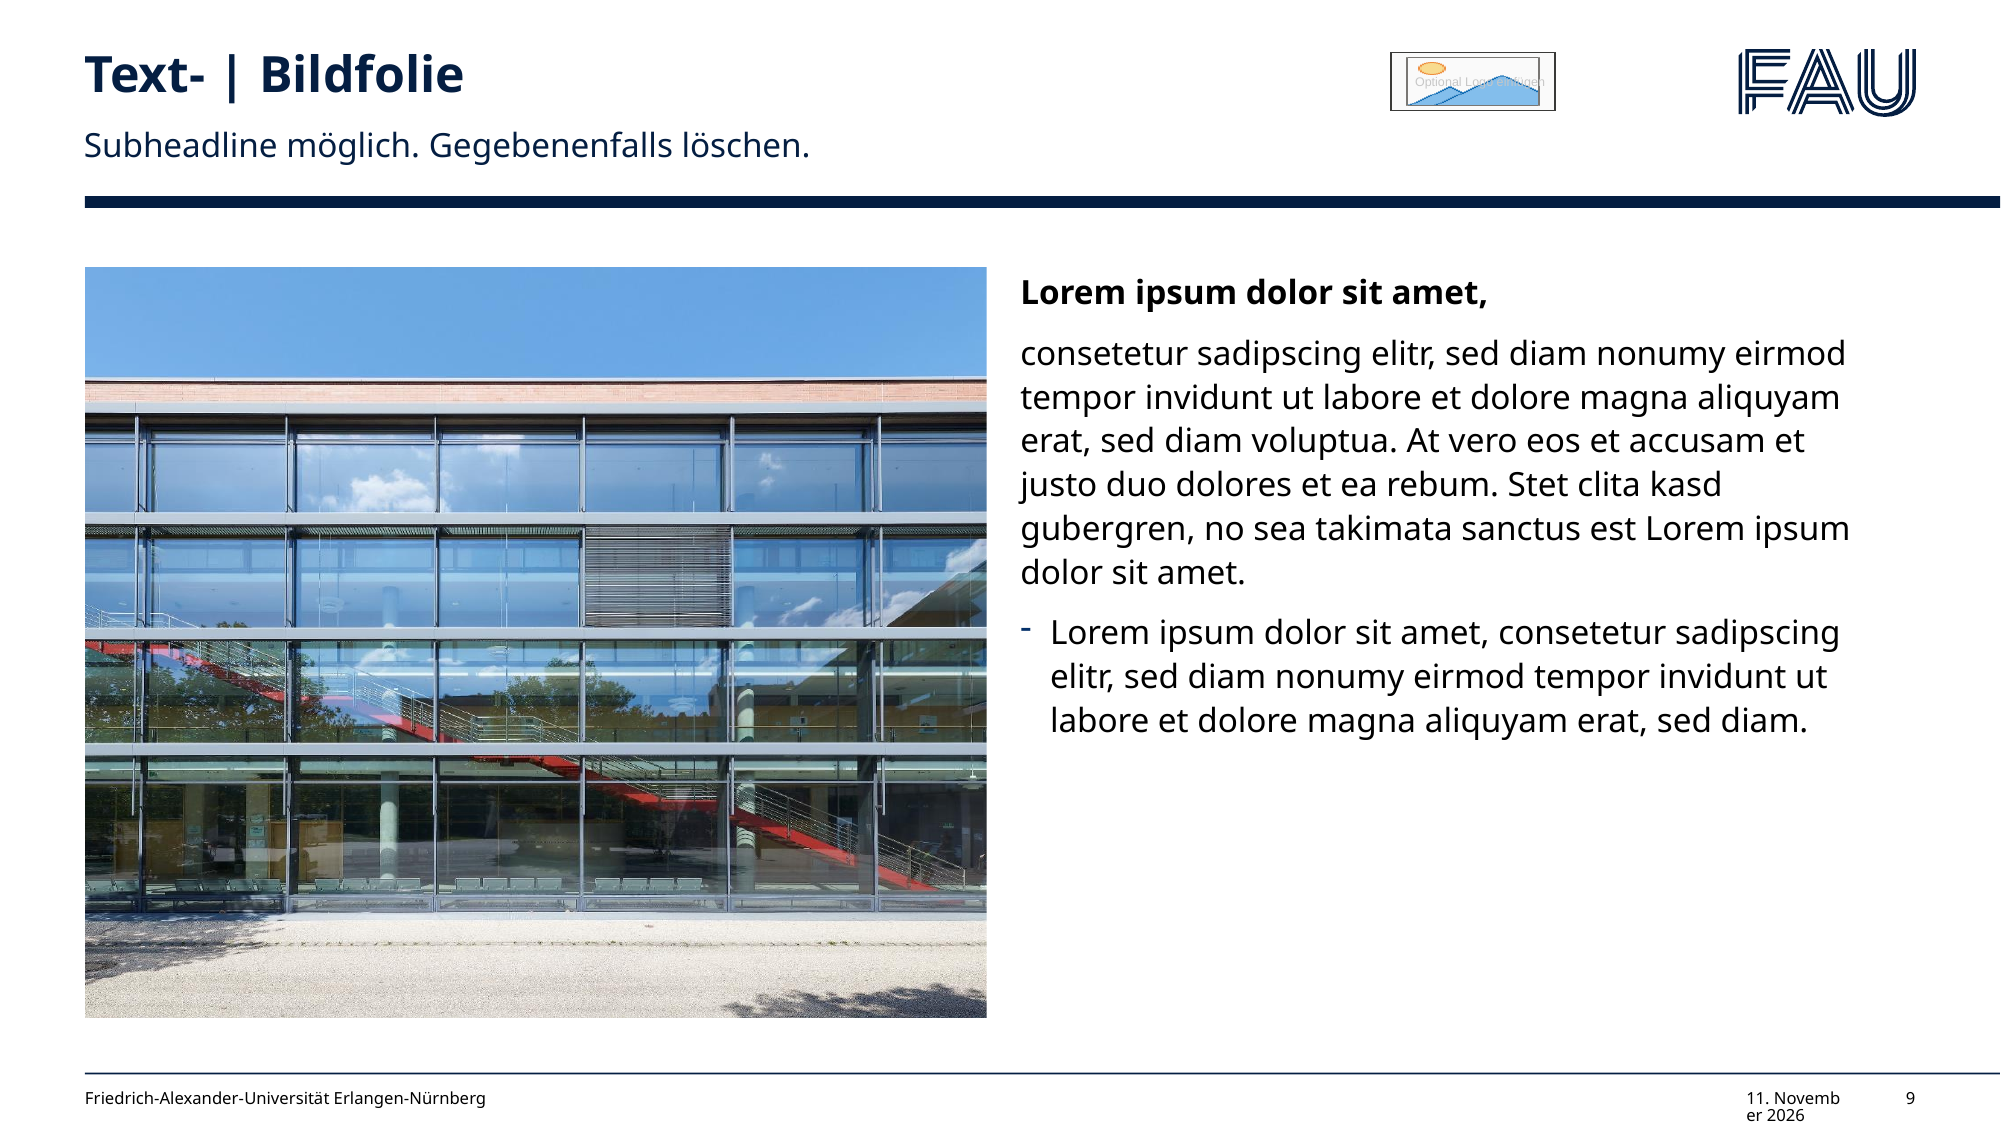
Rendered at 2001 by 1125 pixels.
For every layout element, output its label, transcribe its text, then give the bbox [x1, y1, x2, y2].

slide_number 9 [1905, 1088, 1916, 1109]
picture [1383, 49, 1562, 113]
picture [85, 267, 987, 1018]
footer Friedrich-Alexander-Universität Erlangen-Nürnberg [85, 1088, 983, 1109]
text_box Subheadline möglich. Gegebenenfalls löschen. [69, 112, 1192, 154]
title Text- | Bildfolie [85, 49, 1208, 104]
text_box Lorem ipsum dolor sit amet, consetetur sadipscing elitr, sed diam nonumy eirmod tempor invidunt ut labore et dolore magna aliquyam erat, sed diam voluptua. At vero eos et accusam et justo duo dolores et ea rebum. Stet clita kasd gubergren, no sea takimata sanctus est Lorem ipsum dolor sit amet. Lorem ipsum dolor sit amet, consetetur sadipscing elitr, sed diam nonumy eirmod tempor invidunt ut labore et dolore magna aliquyam erat, sed diam. [1020, 267, 1918, 1018]
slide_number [1746, 1088, 1849, 1109]
